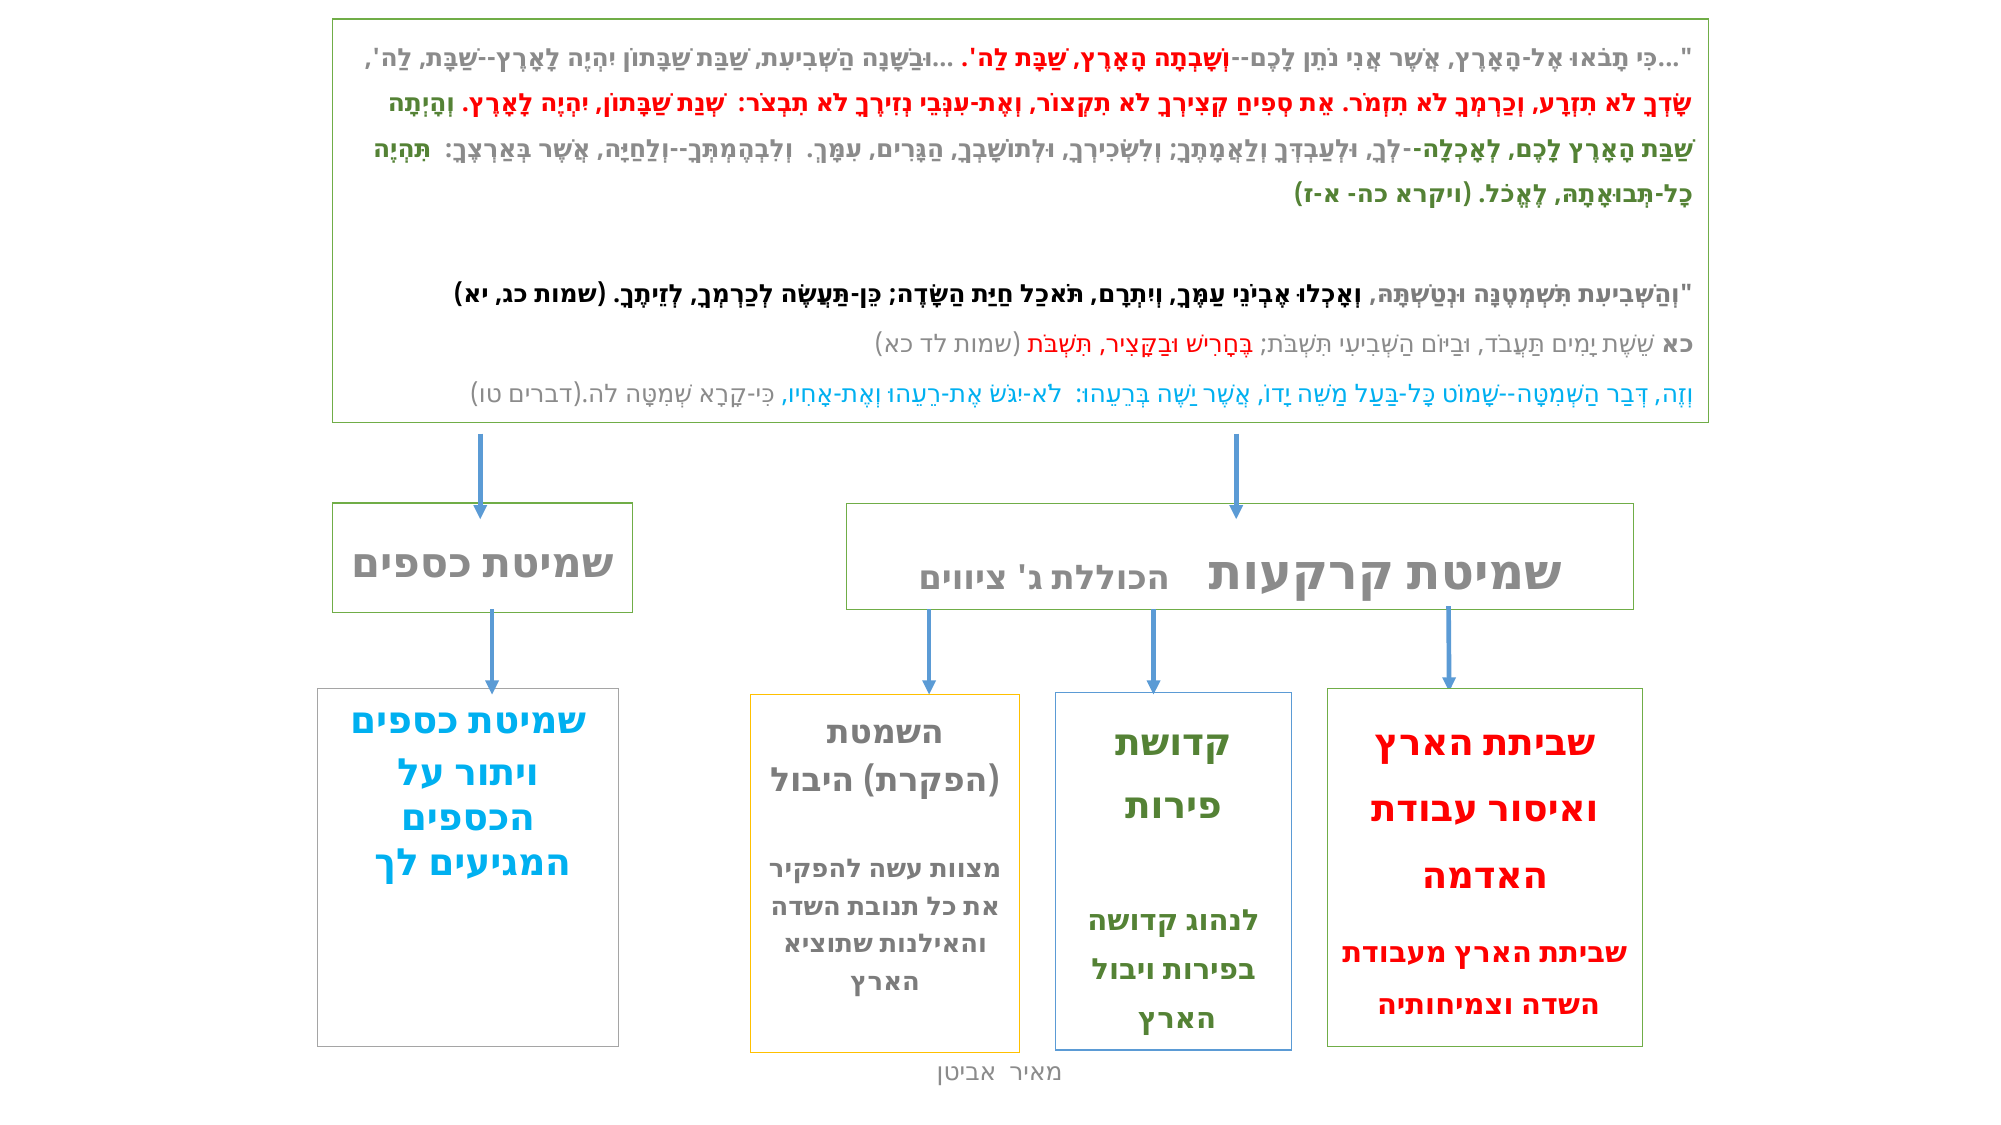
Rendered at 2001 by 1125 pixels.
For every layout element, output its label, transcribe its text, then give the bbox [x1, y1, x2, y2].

text_box שמיטת כספים ויתור על הכספים המגיעים לך [317, 688, 619, 1047]
text_box קדושת פירות לנהוג קדושה בפירות ויבול הארץ [1055, 692, 1292, 1042]
text_box "...כִּי תָבֹאוּ אֶל-הָאָרֶץ, אֲשֶׁר אֲנִי נֹתֵן לָכֶם--וְשָׁבְתָה הָאָרֶץ, שַׁבָּת לַה'. ...וּבַשָּׁנָה הַשְּׁבִיעִת, שַׁבַּת שַׁבָּתוֹן יִהְיֶה לָאָרֶץ--שַׁבָּת, לַה', שָׂדְךָ לֹא תִזְרָע, וְכַרְמְךָ לֹא תִזְמֹר. אֵת סְפִיחַ קְצִירְךָ לֹא תִקְצוֹר, וְאֶת-עִנְּבֵי נְזִירֶךָ לֹא תִבְצֹר: שְׁנַת שַׁבָּתוֹן, יִהְיֶה לָאָרֶץ. וְהָיְתָה שַׁבַּת הָאָרֶץ לָכֶם, לְאָכְלָה--לְךָ, וּלְעַבְדְּךָ וְלַאֲמָתֶךָ; וְלִשְׂכִירְךָ, וּלְתוֹשָׁבְךָ, הַגָּרִים, עִמָּךְ. וְלִבְהֶמְתְּךָ--וְלַחַיָּה, אֲשֶׁר בְּאַרְצֶךָ: תִּהְיֶה כָל-תְּבוּאָתָהּ, לֶאֱכֹל. (ויקרא כה- א-ז) "וְהַשְּׁבִיעִת תִּשְׁמְטֶנָּה וּנְטַשְׁתָּהּ, וְאָכְלוּ אֶבְיֹנֵי עַמֶּךָ, וְיִתְרָם, תֹּאכַל חַיַּת הַשָּׂדֶה; כֵּן-תַּעֲשֶׂה לְכַרְמְךָ, לְזֵיתֶךָ. (שמות כג, יא) כא שֵׁשֶׁת יָמִים תַּעֲבֹד, וּבַיּוֹם הַשְּׁבִיעִי תִּשְׁבֹּת; בֶּחָרִישׁ וּבַקָּצִיר, תִּשְׁבֹּת (שמות לד כא) וְזֶה, דְּבַר הַשְּׁמִטָּה--שָׁמוֹט כָּל-בַּעַל מַשֵּׁה יָדוֹ, אֲשֶׁר יַשֶּׁה בְּרֵעֵהוּ: לֹא-יִגֹּשׂ אֶת-רֵעֵהוּ וְאֶת-אָחִיו, כִּי-קָרָא שְׁמִטָּה לה.(דברים טו) [332, 18, 1709, 423]
text_box שמיטת כספים [332, 502, 633, 613]
text_box שמיטת קרקעות הכוללת ג' ציווים [846, 503, 1634, 610]
subtitle שביתת הארץ ואיסור עבודת האדמה שביתת הארץ מעבודת השדה וצמיחותיה [1327, 688, 1643, 1047]
text_box השמטת (הפקרת) היבול מצוות עשה להפקיר את כל תנובת השדה והאילנות שתוציא הארץ [750, 694, 1020, 1042]
footer מאיר אביטן [662, 1042, 1338, 1103]
